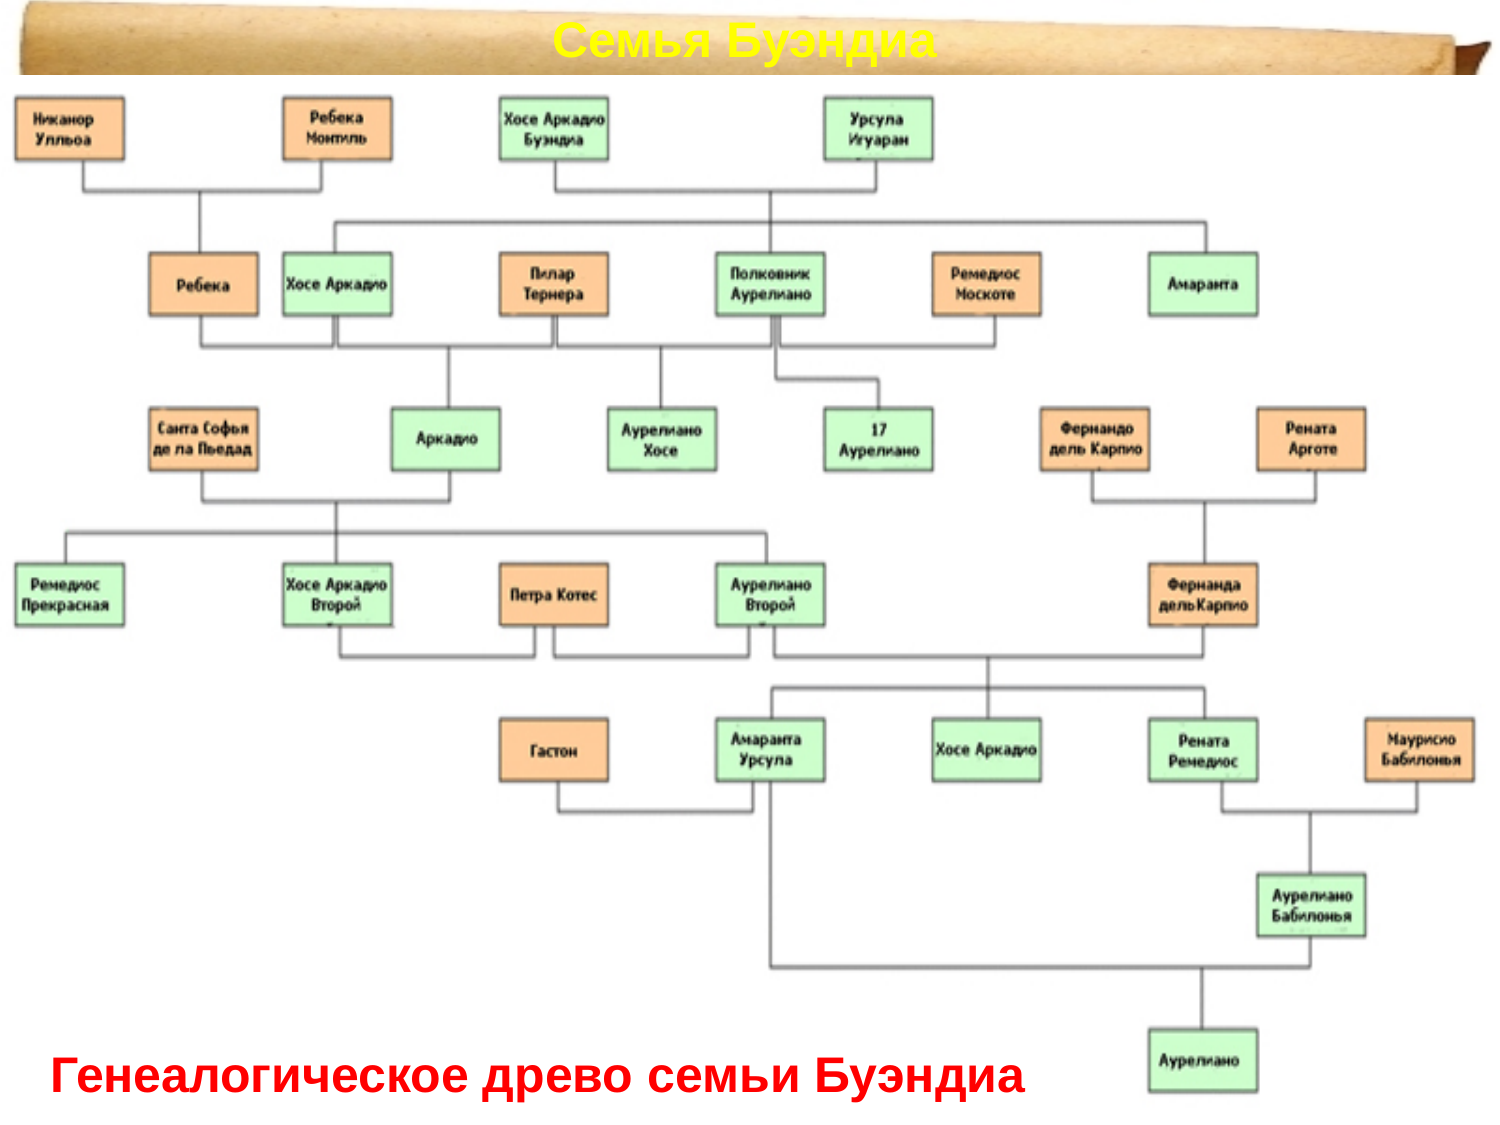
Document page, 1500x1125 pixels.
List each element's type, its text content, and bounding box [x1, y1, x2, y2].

text_box Семья Буэндиа [0, 0, 1495, 75]
picture [0, 0, 1500, 1125]
